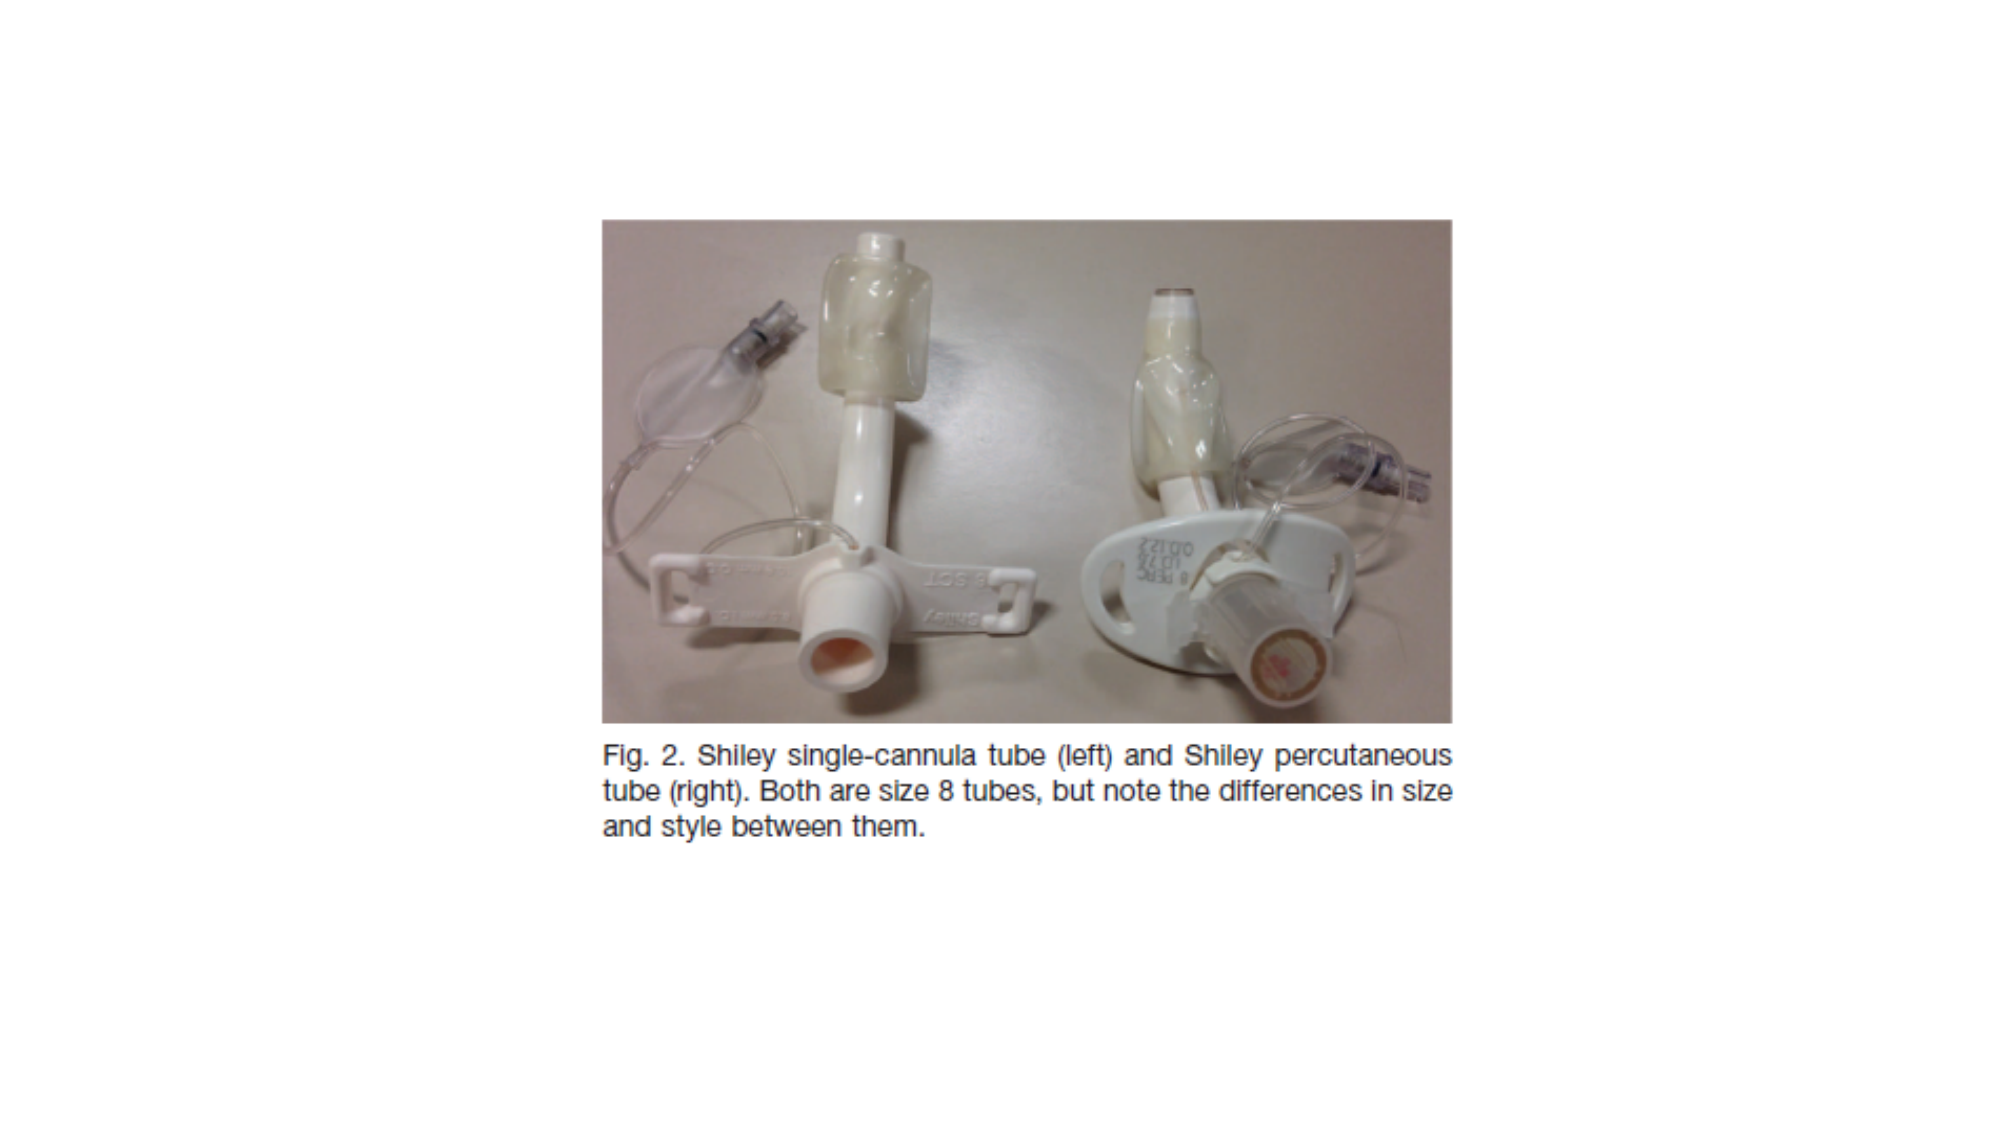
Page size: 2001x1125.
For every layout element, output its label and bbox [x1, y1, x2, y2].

picture [550, 193, 1510, 860]
